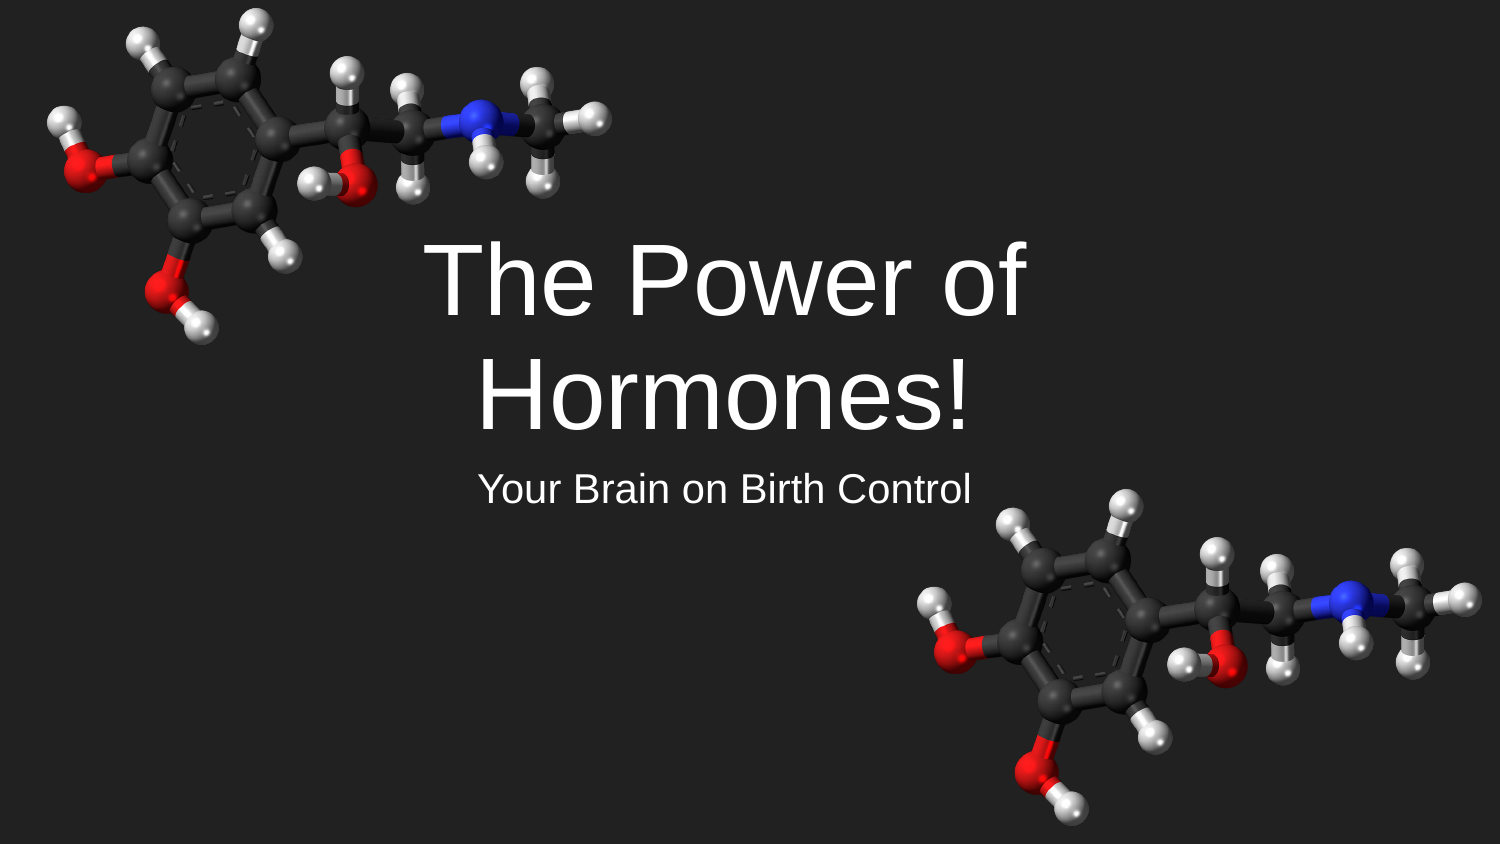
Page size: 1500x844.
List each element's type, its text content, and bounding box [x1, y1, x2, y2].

subtitle Your Brain on Birth Control [439, 450, 1010, 534]
picture [29, 0, 630, 364]
title The Power of Hormones! [198, 206, 1251, 466]
picture [899, 471, 1500, 844]
